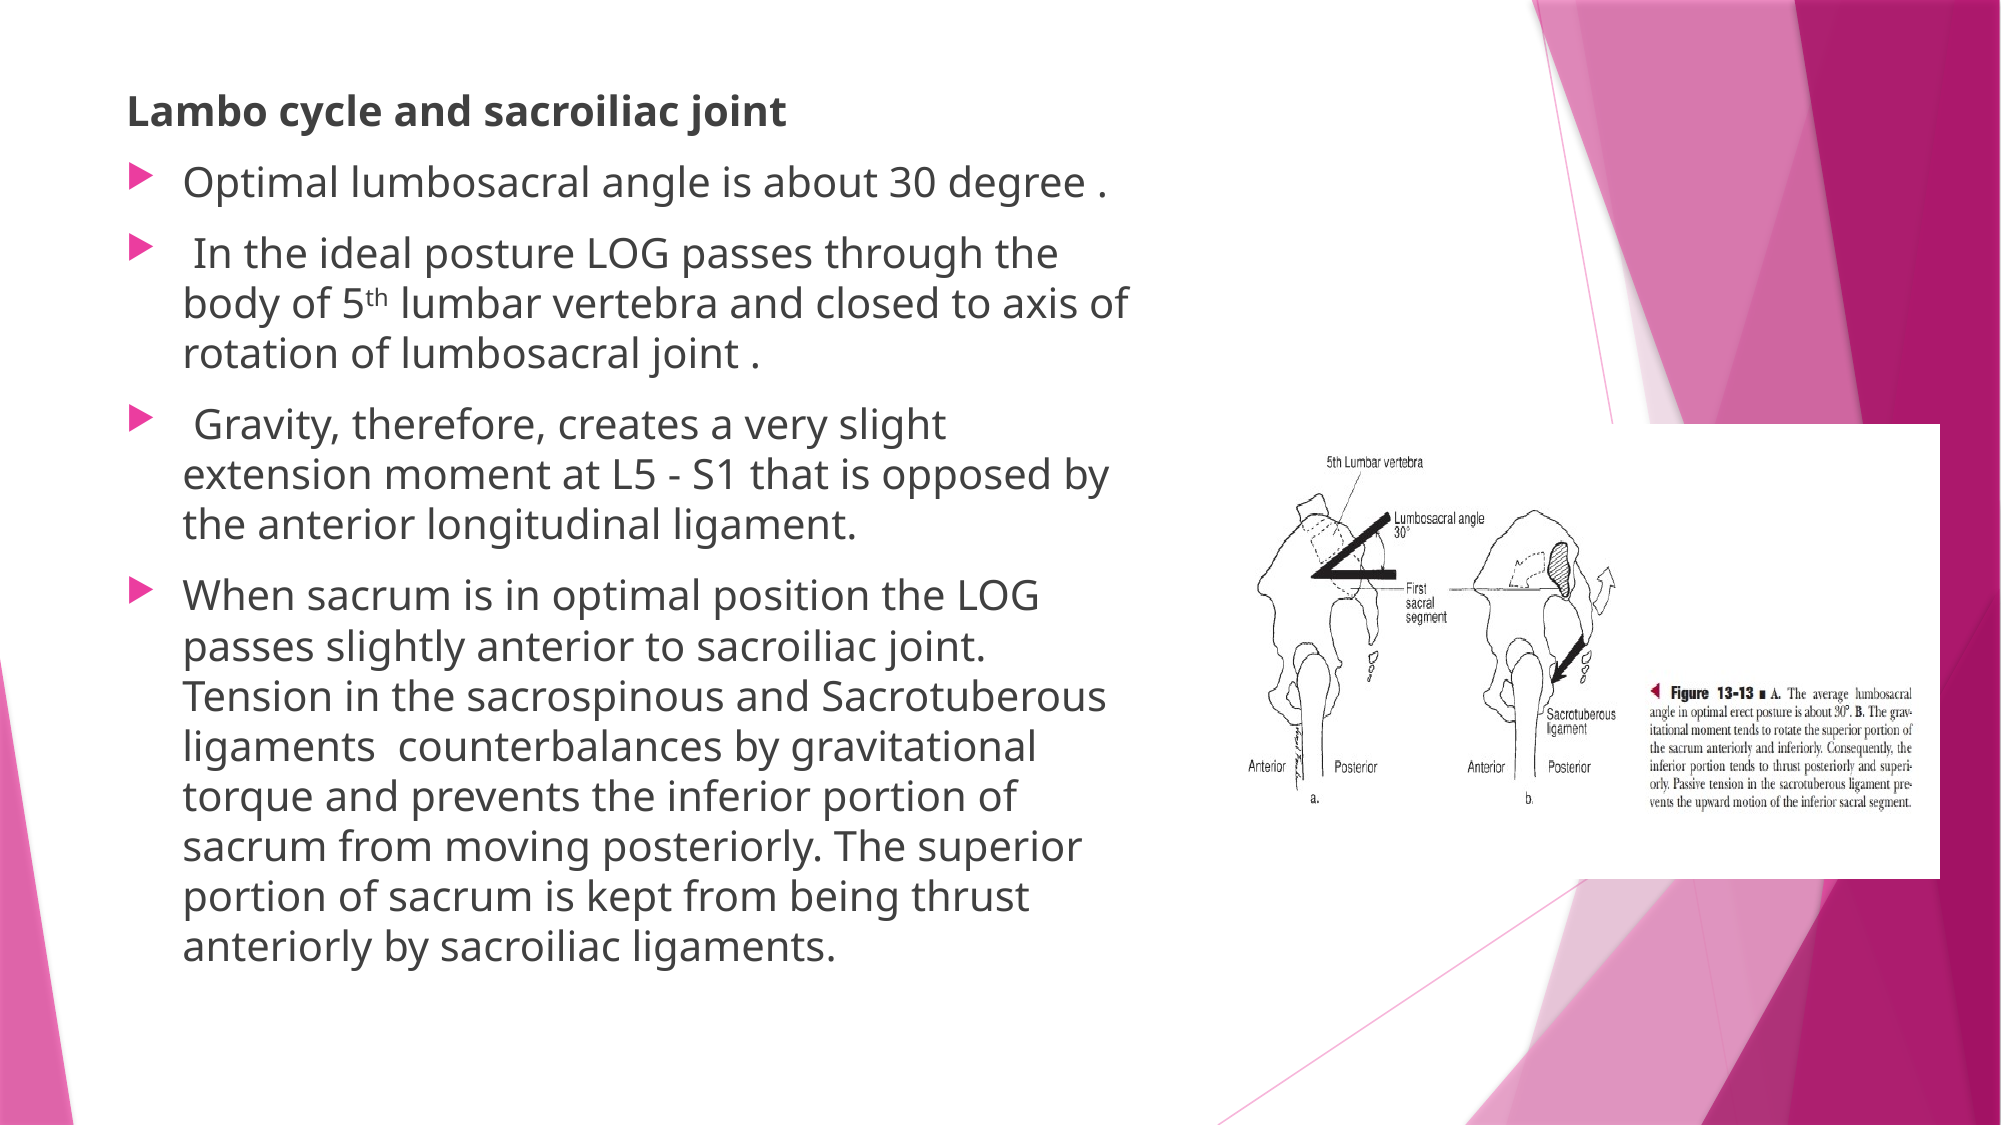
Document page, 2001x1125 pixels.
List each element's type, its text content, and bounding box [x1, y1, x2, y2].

list Lambo cycle and sacroiliac joint Optimal lumbosacral angle is about 30 degree . In the ideal posture LOG passes through the body of 5th lumbar vertebra and closed to axis of rotation of lumbosacral joint . Gravity, therefore, creates a very slight extension moment at L5 - S1 that is opposed by the anterior longitudinal ligament. When sacrum is in optimal position the LOG passes slightly anterior to sacroiliac joint. Tension in the sacrospinous and Sacrotuberous ligaments counterbalances by gravitational torque and prevents the inferior portion of sacrum from moving posteriorly. The superior portion of sacrum is kept from being thrust anteriorly by sacroiliac ligaments. [111, 77, 1147, 1062]
picture [1206, 424, 1941, 879]
